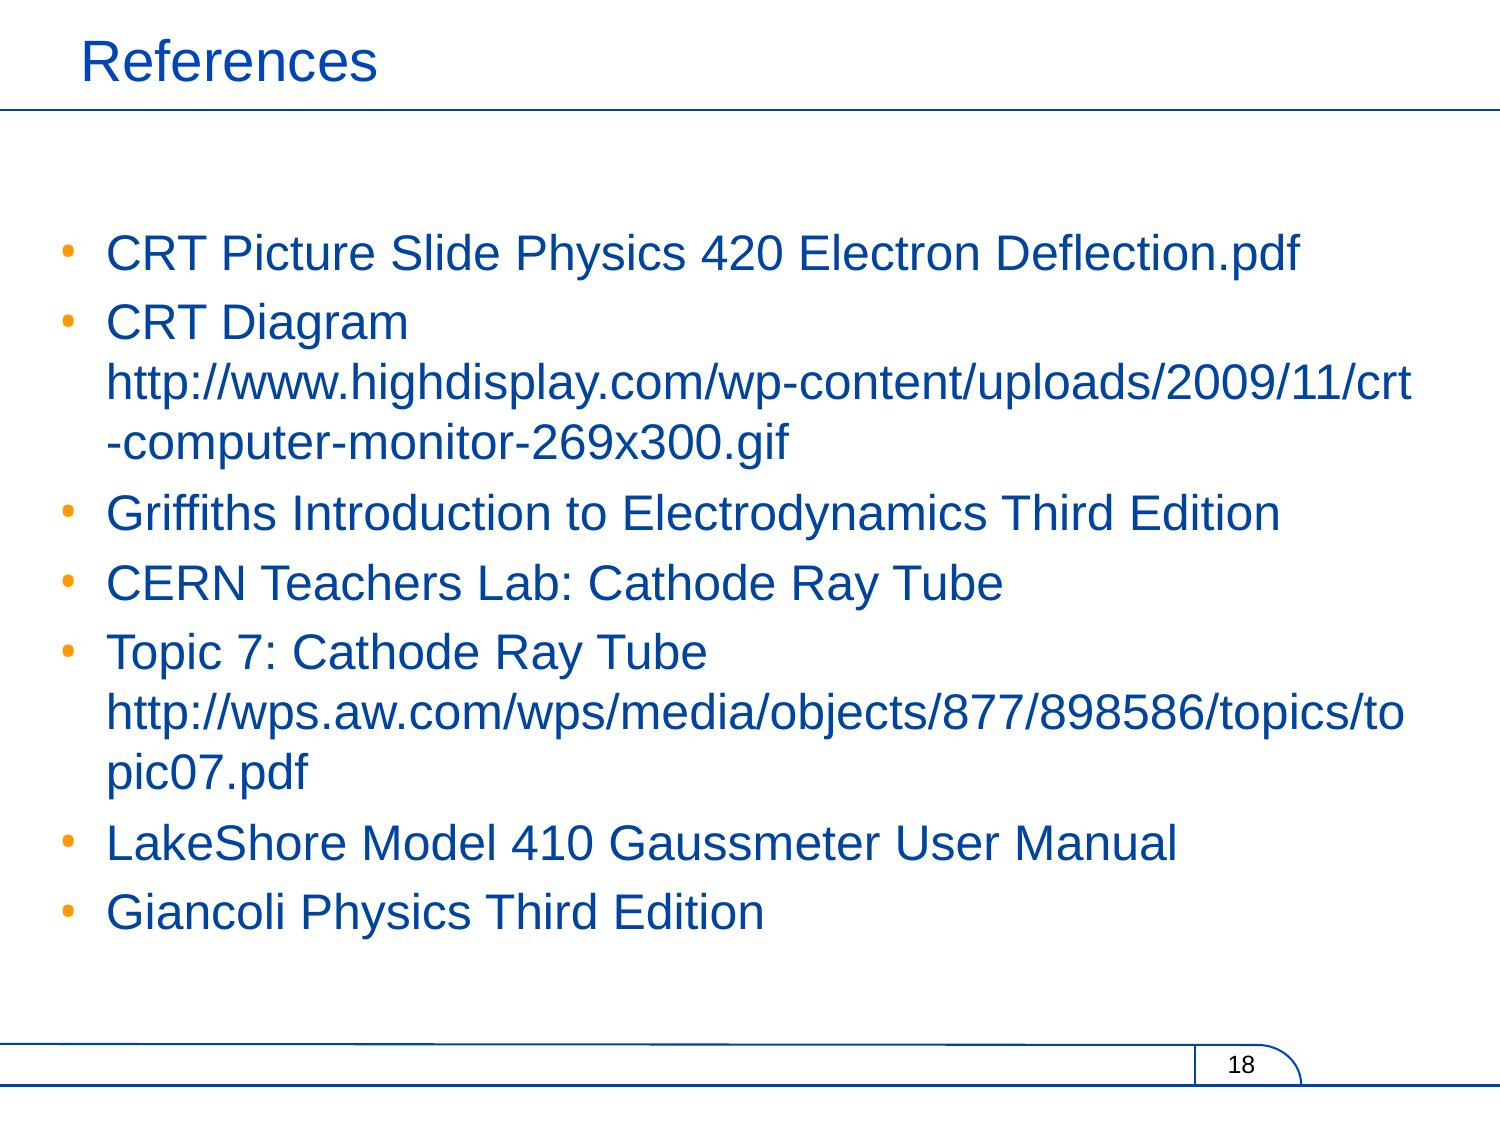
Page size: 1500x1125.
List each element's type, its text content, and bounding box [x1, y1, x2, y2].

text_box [0, 1043, 1500, 1125]
list CRT Picture Slide Physics 420 Electron Deflection.pdf CRT Diagram http://www.highdisplay.com/wp-content/uploads/2009/11/crt-computer-monitor-269x300.gif Griffiths Introduction to Electrodynamics Third Edition CERN Teachers Lab: Cathode Ray Tube Topic 7: Cathode Ray Tube http://wps.aw.com/wps/media/objects/877/898586/topics/topic07.pdf LakeShore Model 410 Gaussmeter User Manual Giancoli Physics Third Edition [43, 212, 1434, 1017]
title References [65, 0, 1245, 109]
